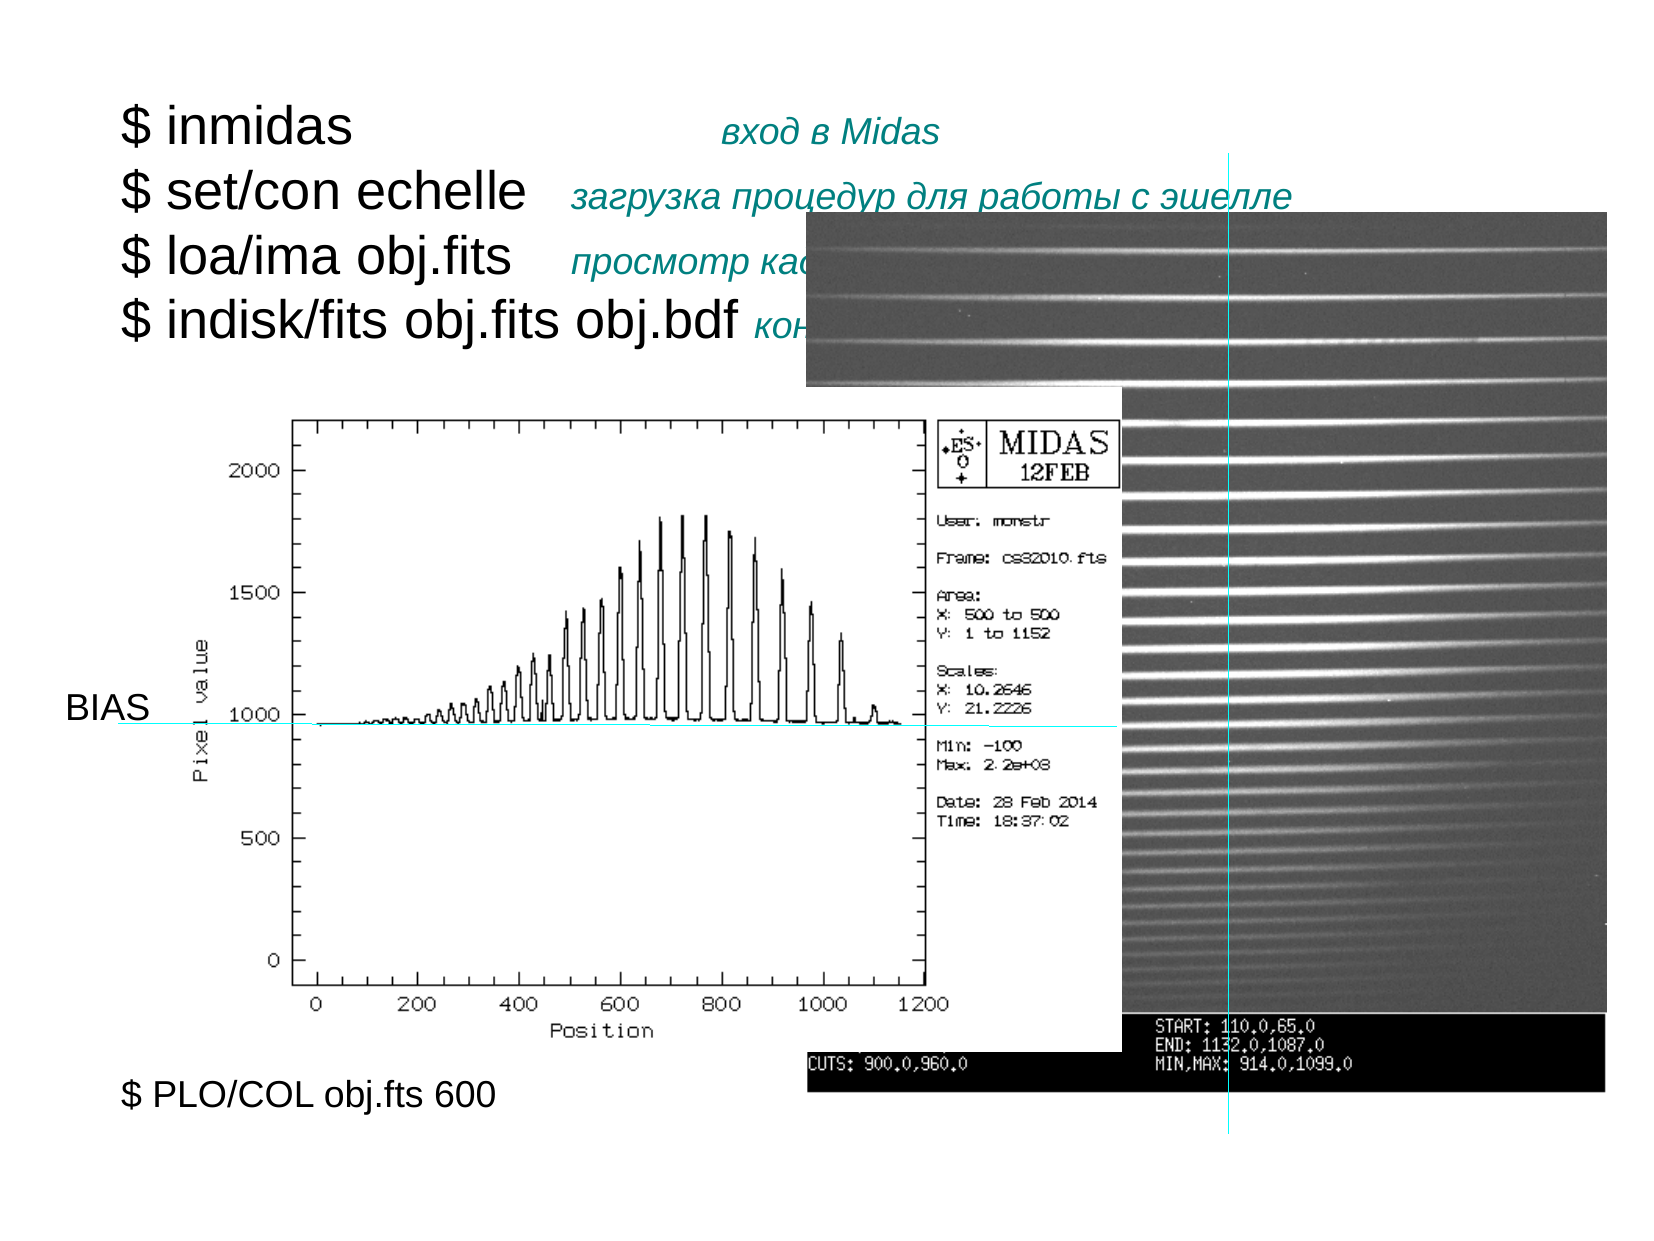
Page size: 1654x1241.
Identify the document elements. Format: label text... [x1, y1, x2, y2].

picture [145, 212, 1607, 1094]
text_box BIAS [50, 675, 140, 733]
text_box $ PLO/COL obj.fts 600 [106, 1062, 1028, 1120]
text_box $ inmidas вход в Midas $ set/con echelle загрузка процедур для работы с эшелле $ loa/ima obj.fits просмотр кадра $ indisk/fits obj.fits obj.bdf конвертирование во внутренний формат [106, 82, 1595, 522]
